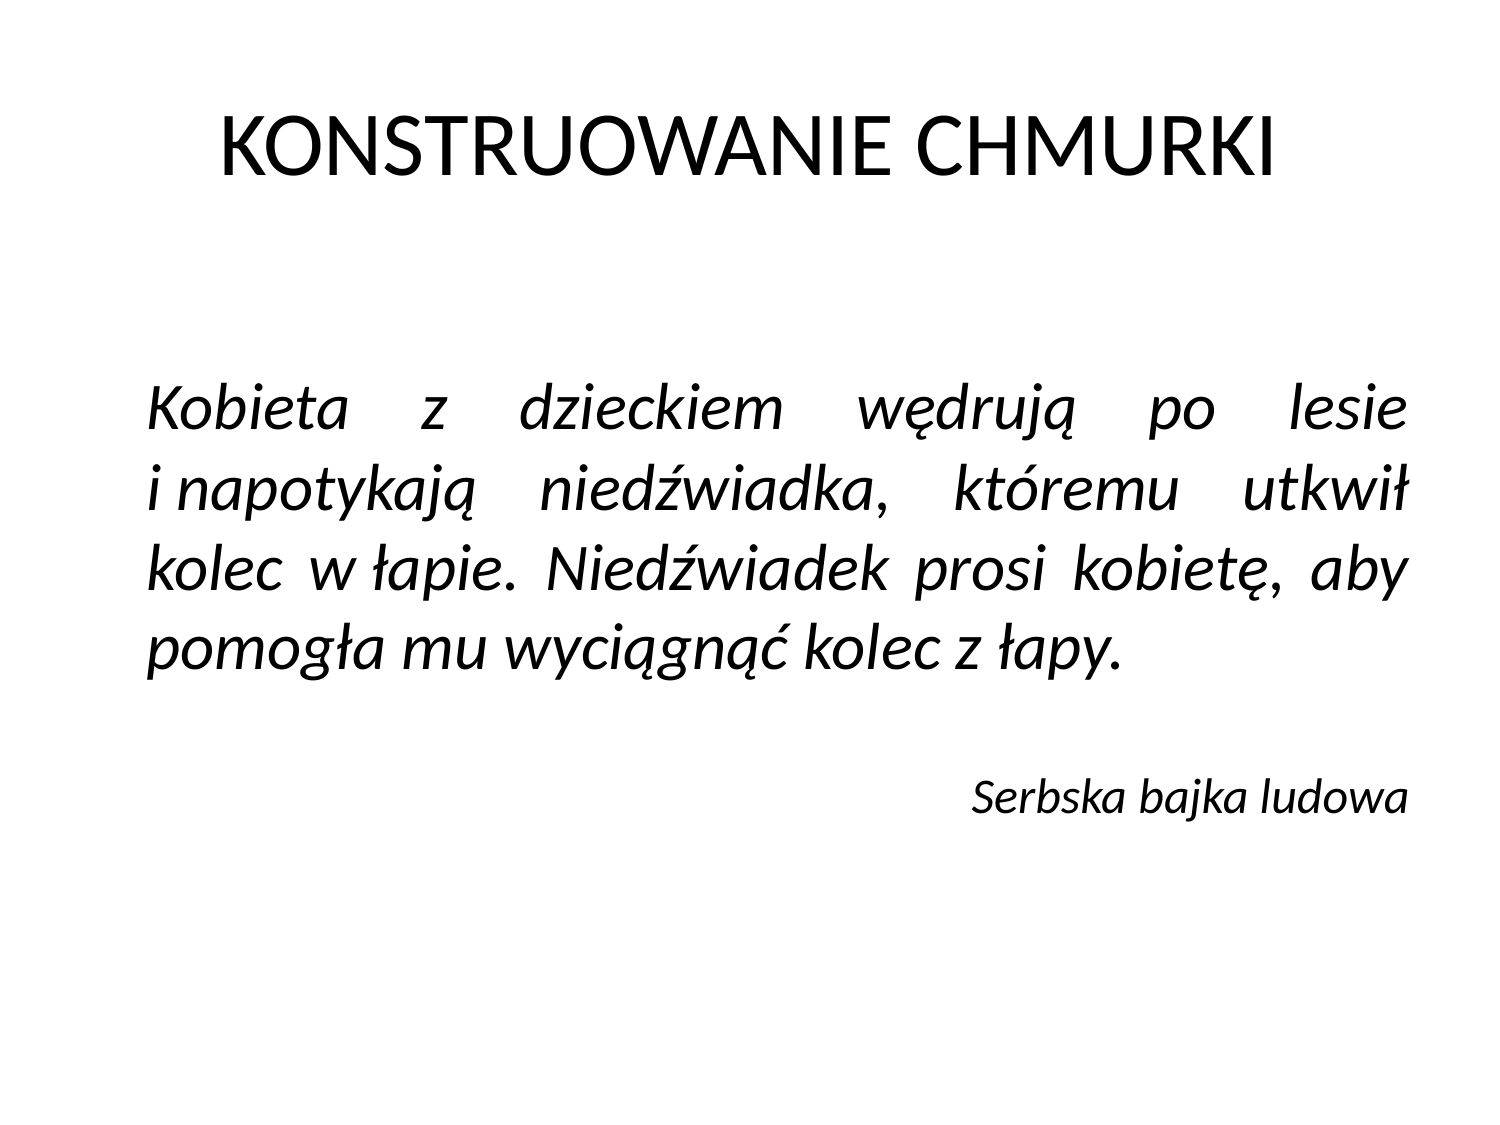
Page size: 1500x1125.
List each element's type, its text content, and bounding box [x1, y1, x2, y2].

list Kobieta z dzieckiem wędrują po lesie i napotykają niedźwiadka, któremu utkwił kolec w łapie. Niedźwiadek prosi kobietę, aby pomogła mu wyciągnąć kolec z łapy. Serbska bajka ludowa [75, 262, 1425, 1005]
title KONSTRUOWANIE CHMURKI [75, 45, 1425, 233]
